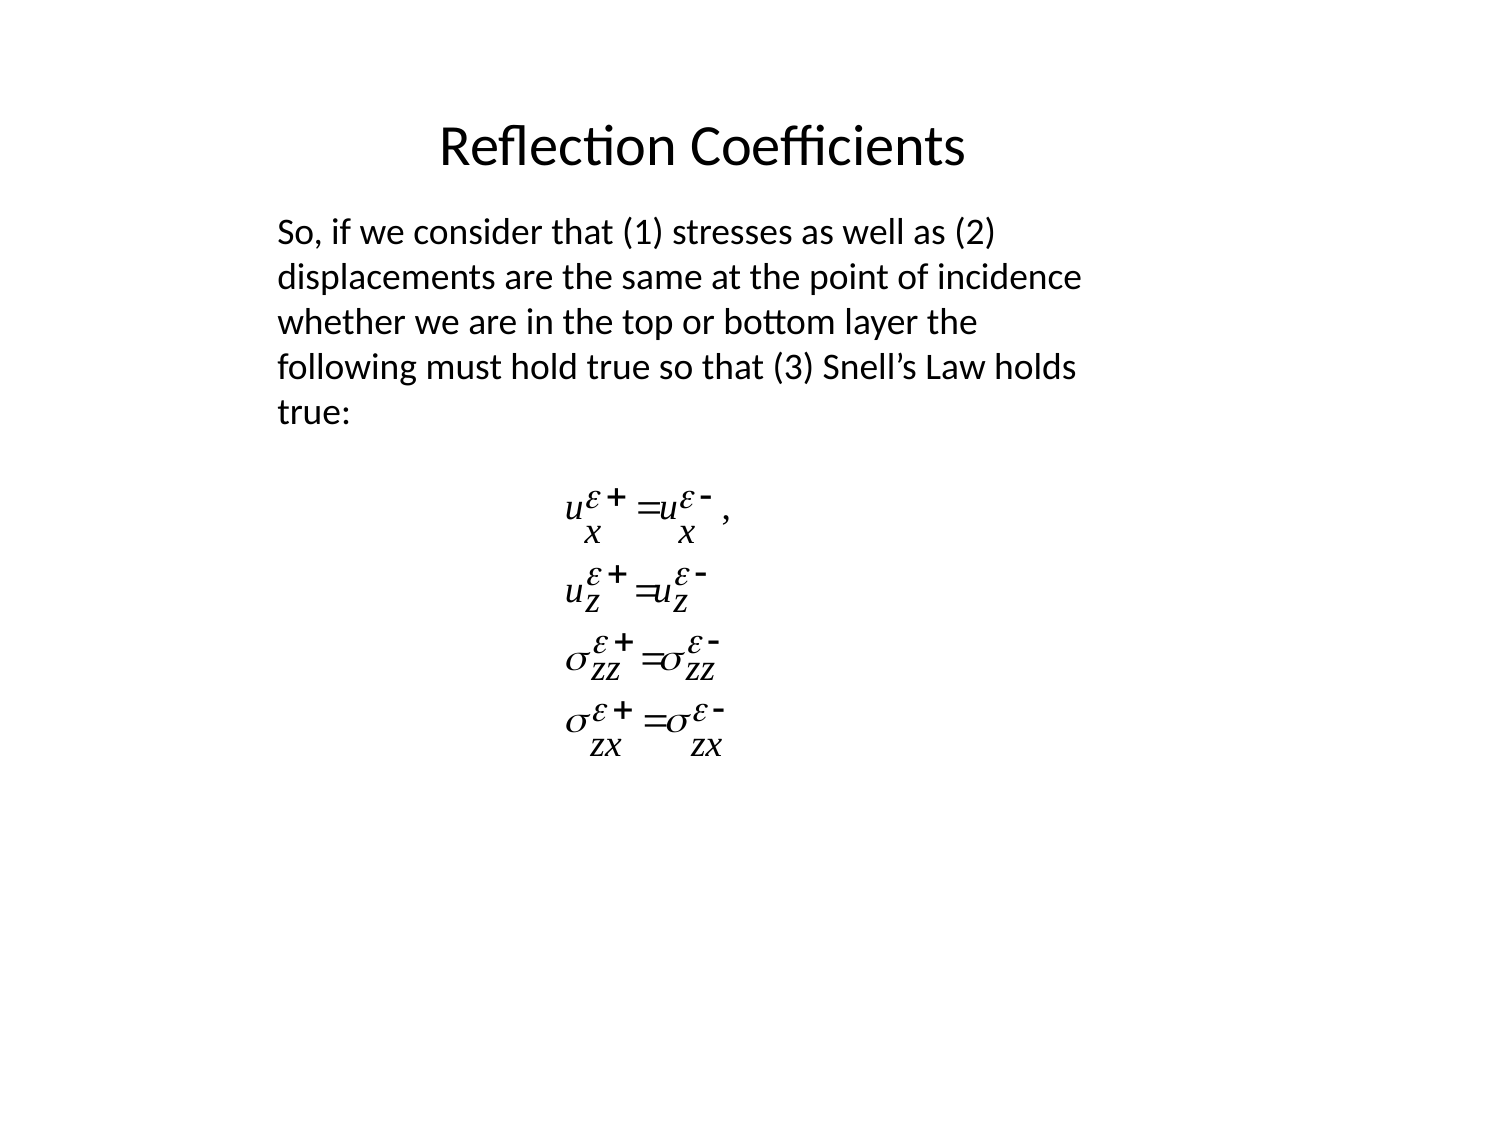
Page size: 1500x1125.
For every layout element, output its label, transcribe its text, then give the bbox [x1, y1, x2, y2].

text_box So, if we consider that (1) stresses as well as (2) displacements are the same at the point of incidence whether we are in the top or bottom layer the following must hold true so that (3) Snell’s Law holds true: [262, 199, 1129, 440]
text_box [562, 474, 738, 763]
text_box Reflection Coefficients [424, 99, 1250, 185]
